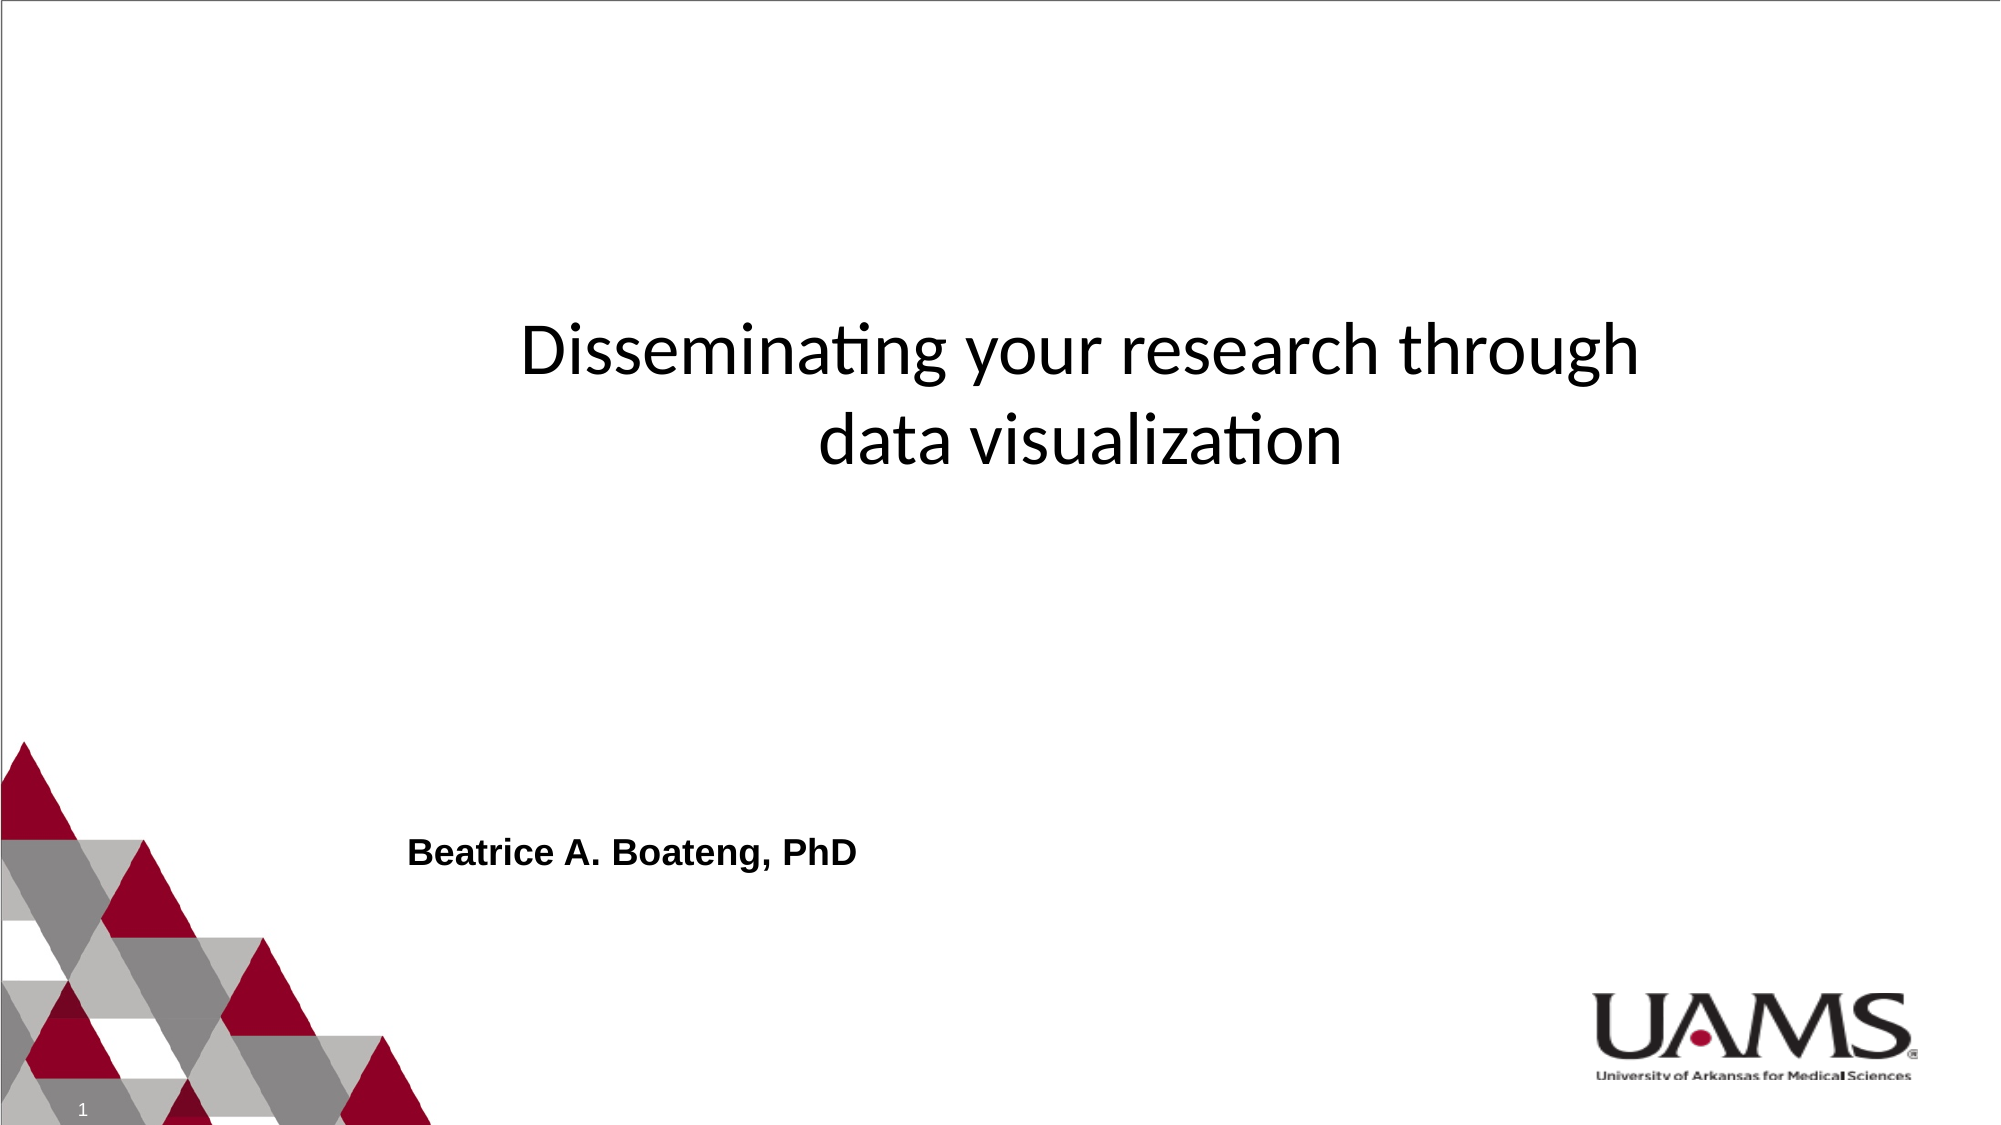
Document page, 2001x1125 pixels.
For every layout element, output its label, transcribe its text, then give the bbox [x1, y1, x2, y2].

picture [0, 0, 2001, 1125]
title Beatrice A. Boateng, PhD [392, 787, 1592, 881]
text_box Disseminating your research through data visualization [499, 292, 1664, 532]
